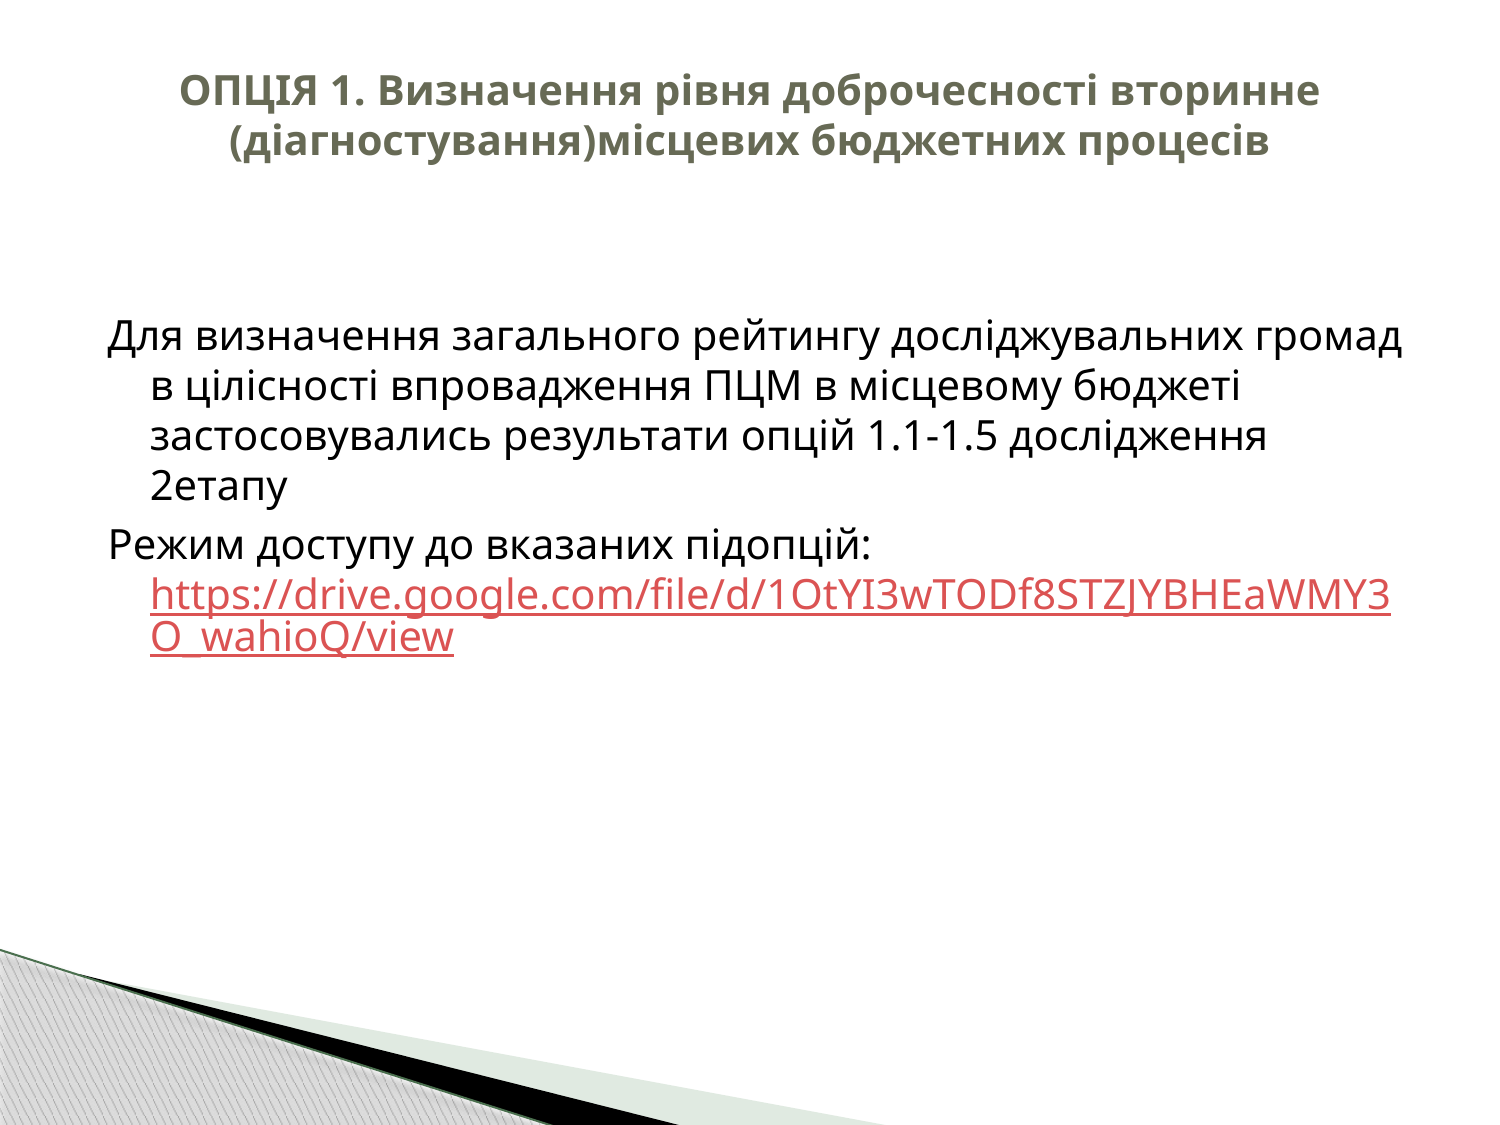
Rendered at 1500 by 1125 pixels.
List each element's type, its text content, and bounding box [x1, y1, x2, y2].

list Для визначення загального рейтингу досліджувальних громад в цілісності впровадження ПЦМ в місцевому бюджеті застосовувались результати опцій 1.1-1.5 дослідження 2етапу Режим доступу до вказаних підопцій: https://drive.google.com/file/d/1OtYI3wTODf8STZJYBHEaWMY3O_wahioQ/view [75, 243, 1425, 986]
title ОПЦІЯ 1. Визначення рівня доброчесності вторинне (діагностування)місцевих бюджетних процесів [75, 45, 1425, 233]
